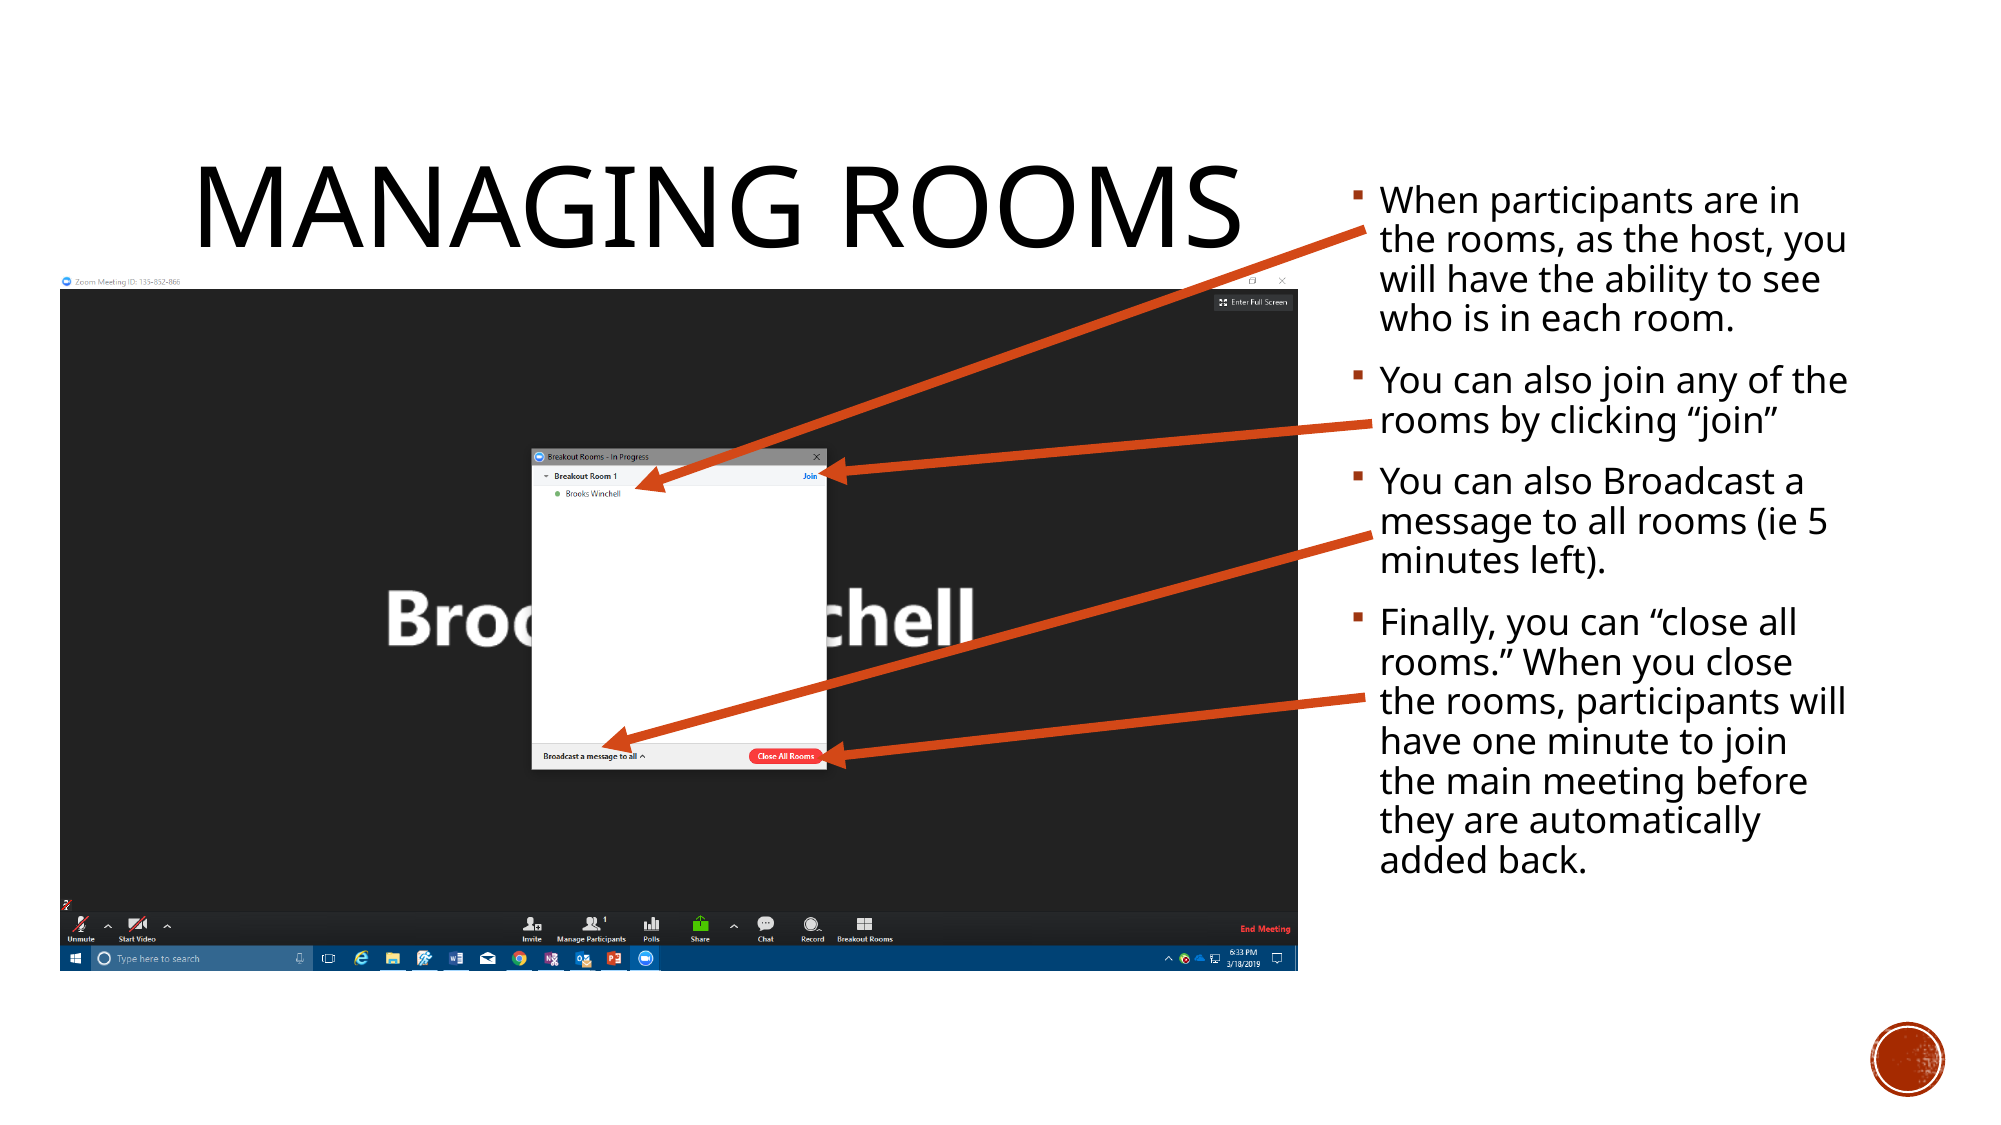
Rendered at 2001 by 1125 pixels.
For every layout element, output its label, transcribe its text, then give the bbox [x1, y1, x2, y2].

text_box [603, 536, 1372, 747]
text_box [817, 697, 1365, 758]
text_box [820, 426, 1370, 472]
list When participants are in the rooms, as the host, you will have the ability to see who is in each room. You can also join any of the rooms by clicking “join” You can also Broadcast a message to all rooms (ie 5 minutes left). Finally, you can “close all rooms.” When you close the rooms, participants will have one minute to join the main meeting before they are automatically added back. [1336, 173, 1865, 903]
title Managing Rooms [175, 79, 1826, 274]
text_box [635, 229, 1373, 490]
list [64, 278, 1295, 968]
